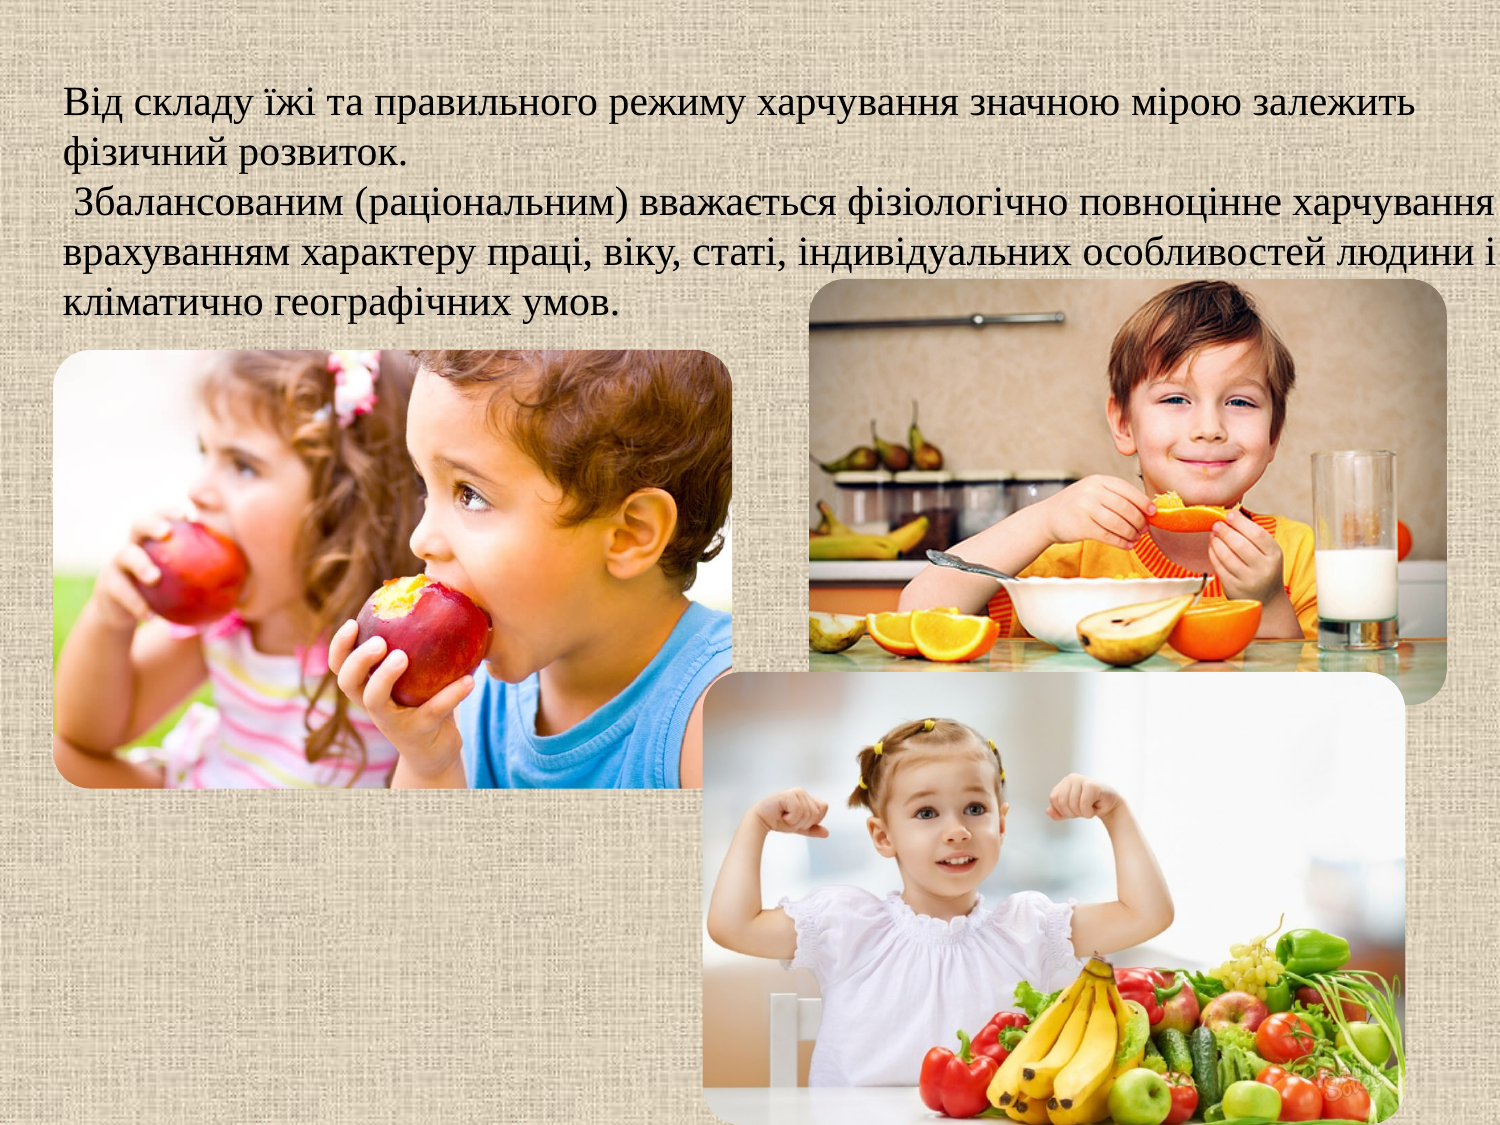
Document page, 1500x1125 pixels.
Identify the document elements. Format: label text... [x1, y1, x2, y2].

text_box Від складу їжі та правильного режиму харчування значною мірою залежить фізичний розвиток. Збалансованим (раціональним) вважається фізіологічно повноцінне харчування врахуванням характеру праці, віку, статі, індивідуальних особливостей людини і кліматично географічних умов. [48, 66, 1500, 332]
picture [0, 0, 1500, 1125]
